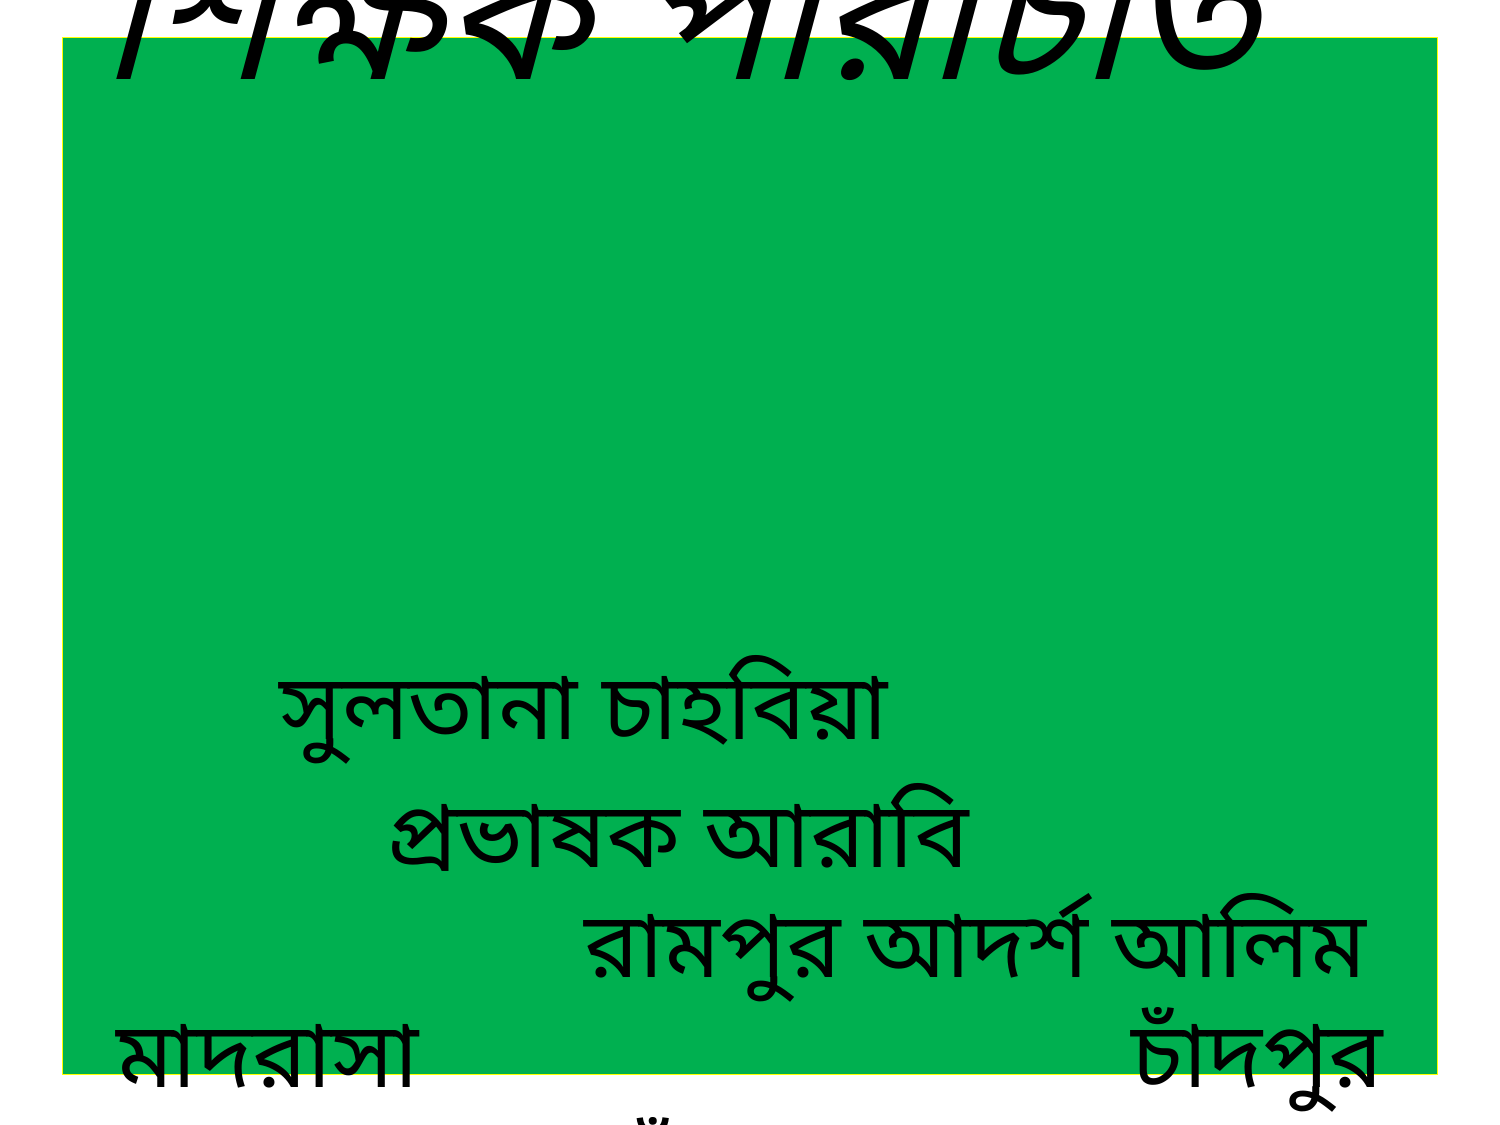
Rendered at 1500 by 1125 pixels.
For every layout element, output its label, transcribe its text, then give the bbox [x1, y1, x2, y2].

title শিক্ষক পরিচিতি সুলতানা চাহবিয়া প্রভাষক আরাবি রামপুর আদর্শ আলিম মাদরাসা চাঁদপুর সদর চাঁদপুর [62, 37, 1438, 1075]
